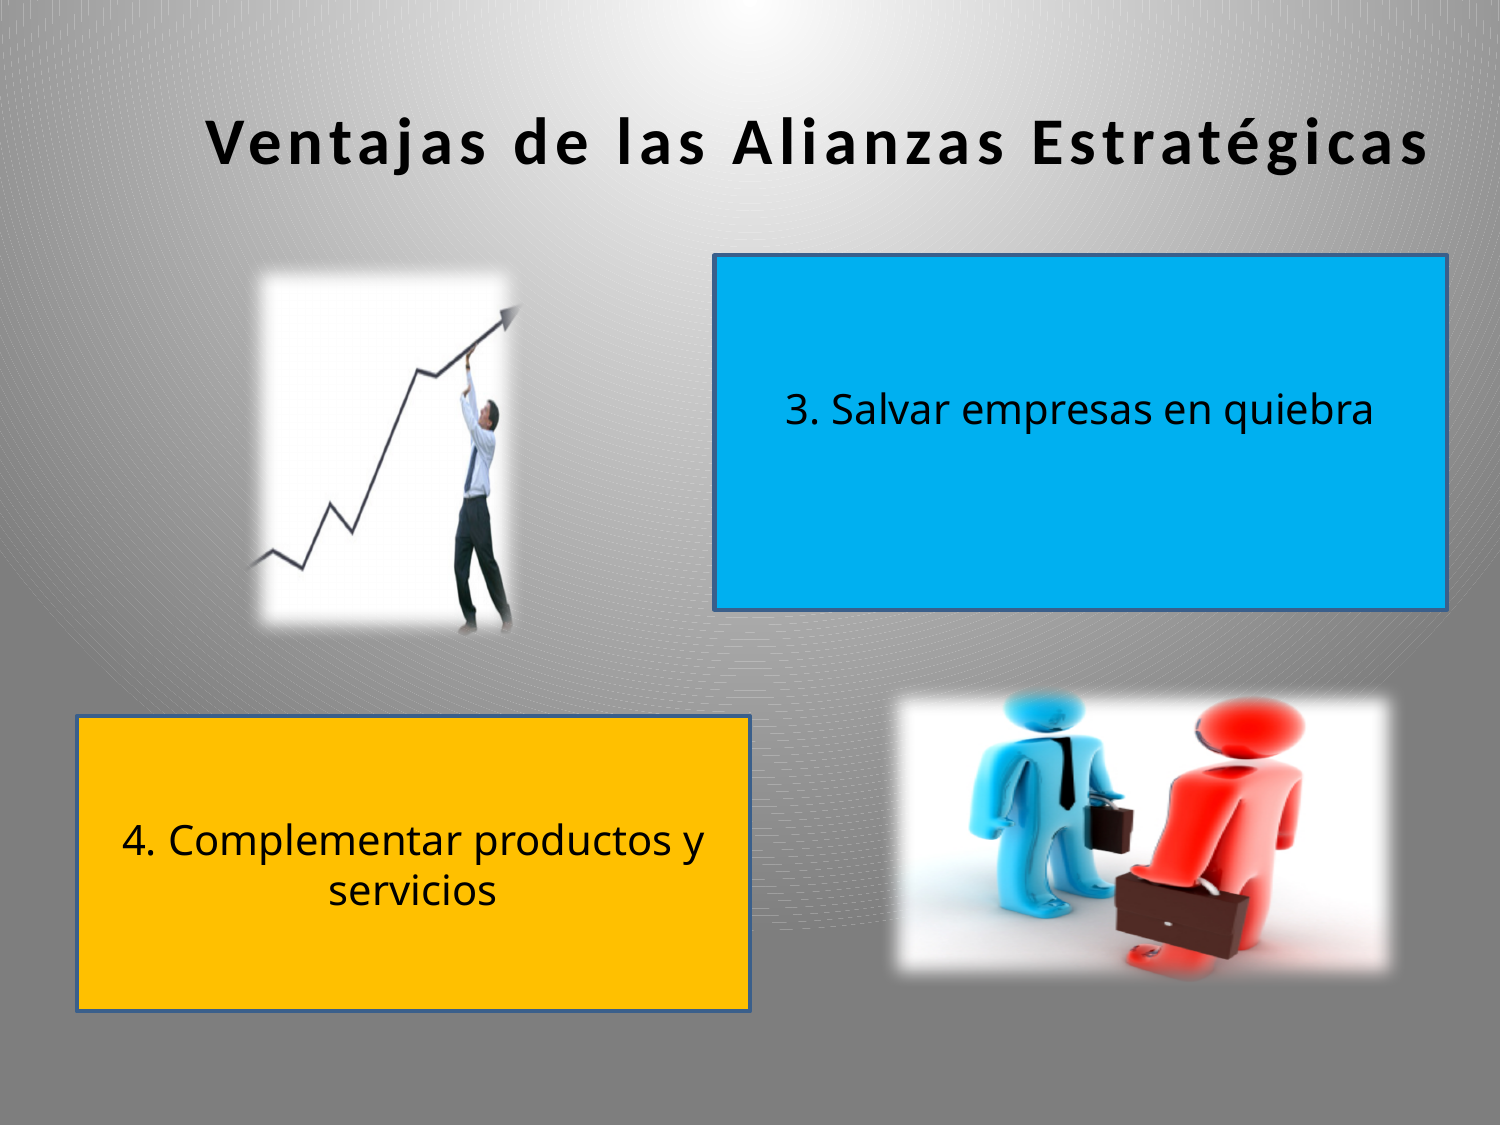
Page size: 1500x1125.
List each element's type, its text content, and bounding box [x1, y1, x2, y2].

text_box 3. Salvar empresas en quiebra [712, 253, 1449, 612]
picture [879, 680, 1407, 990]
text_box 4. Complementar productos y servicios [75, 714, 752, 1013]
text_box Ventajas de las Alianzas Estratégicas [190, 89, 1444, 185]
picture [241, 255, 526, 644]
